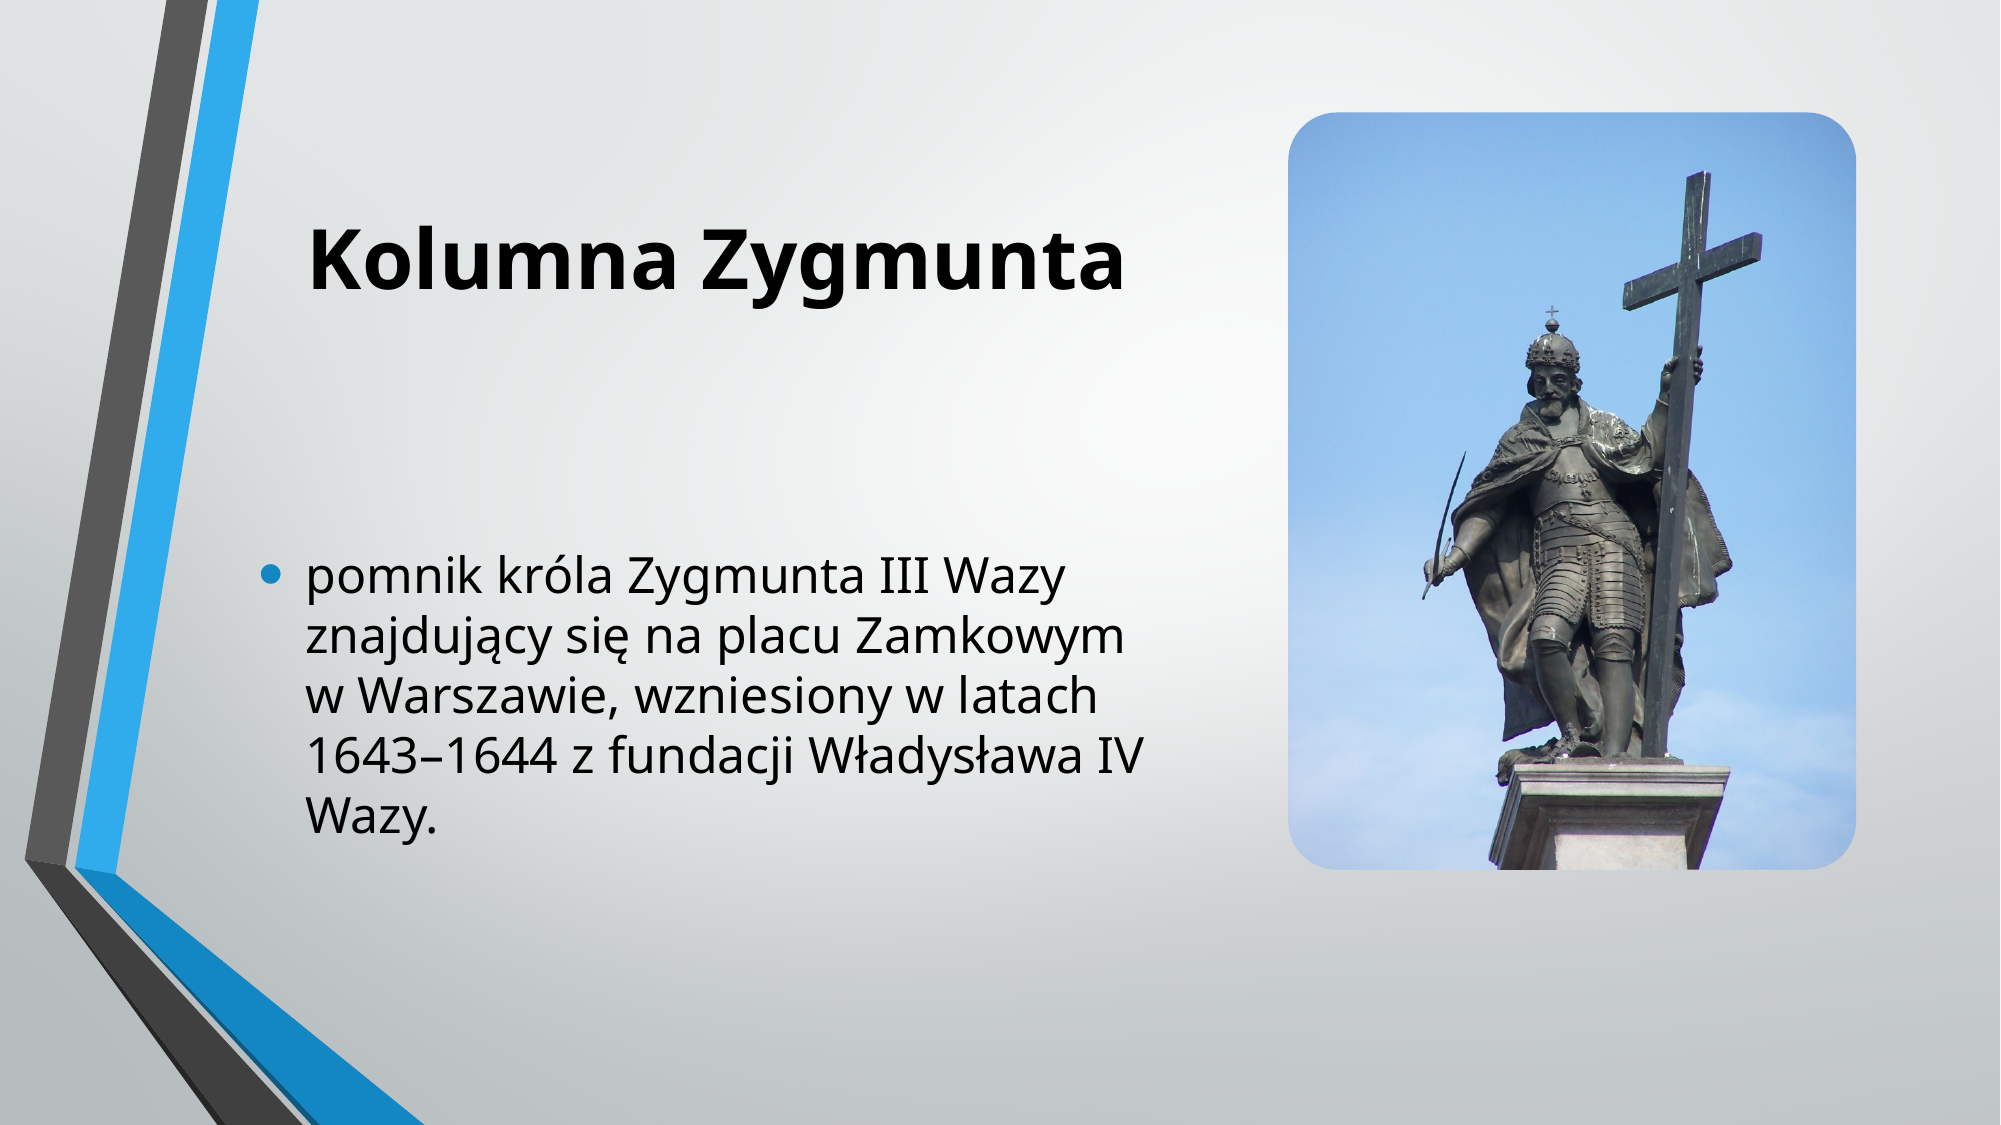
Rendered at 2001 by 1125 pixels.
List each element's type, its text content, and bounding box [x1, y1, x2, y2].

title Kolumna Zygmunta [243, 112, 1192, 400]
picture [1287, 112, 1857, 870]
text_box pomnik króla Zygmunta III Wazy znajdujący się na placu Zamkowym w Warszawie, wzniesiony w latach 1643–1644 z fundacji Władysława IV Wazy. [243, 437, 1192, 950]
